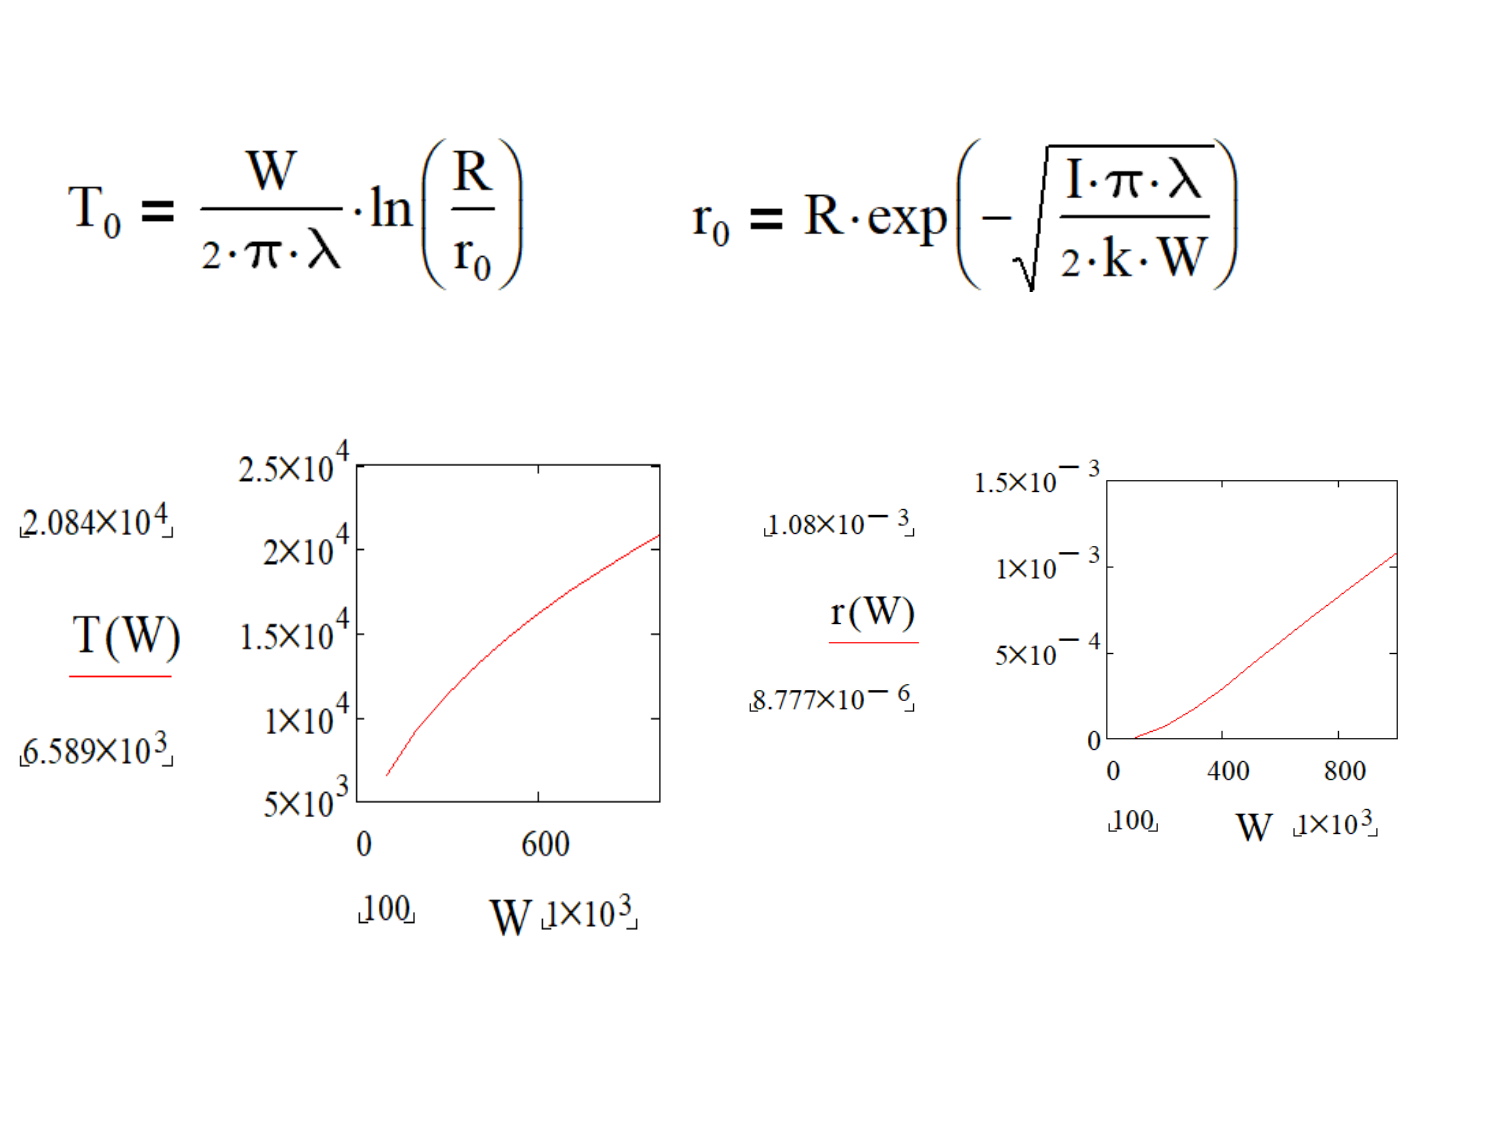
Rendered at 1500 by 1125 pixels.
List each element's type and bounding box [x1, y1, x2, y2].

picture [64, 136, 525, 293]
picture [1, 408, 1494, 980]
picture [690, 136, 1240, 293]
